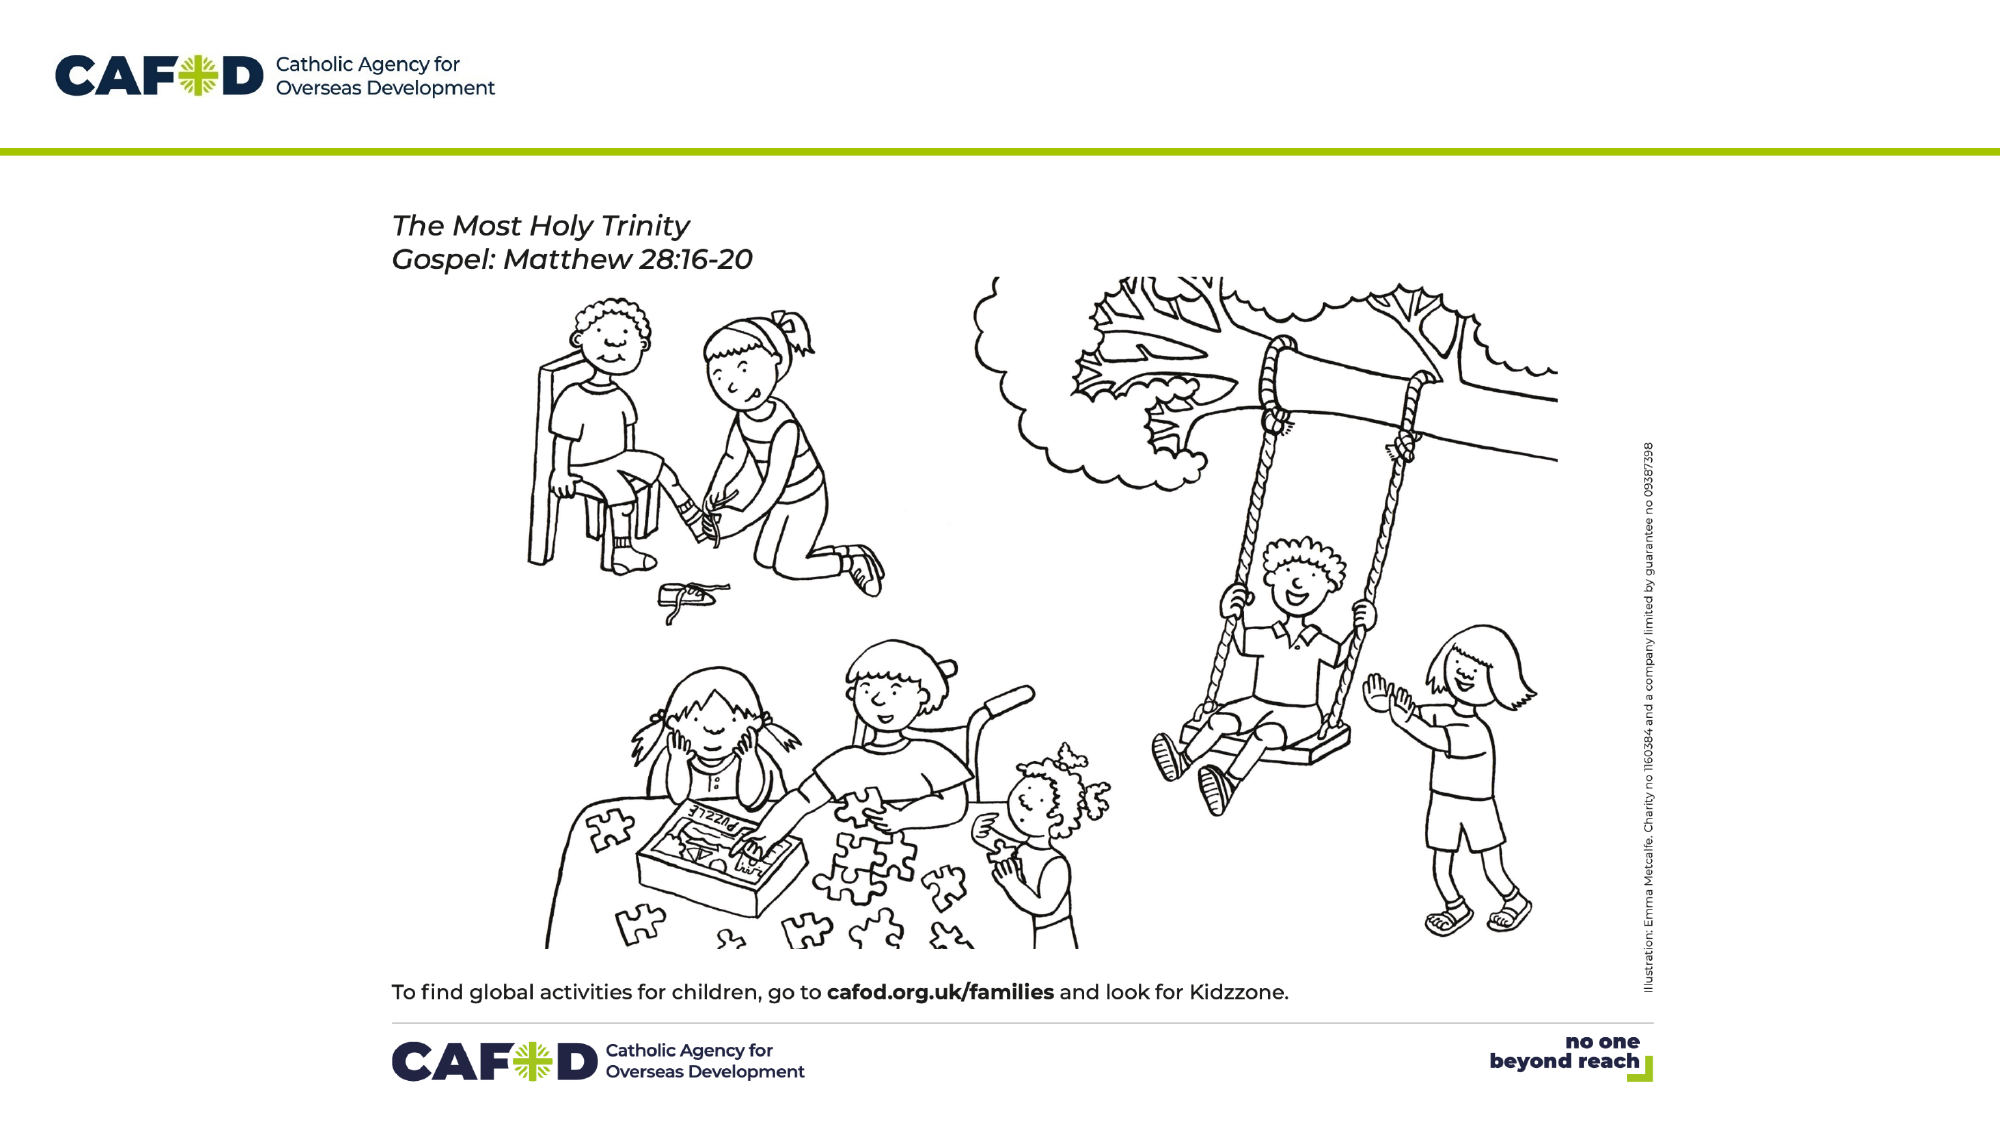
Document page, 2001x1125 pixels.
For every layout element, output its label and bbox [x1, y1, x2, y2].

picture [53, 53, 498, 99]
picture [369, 192, 1679, 1108]
